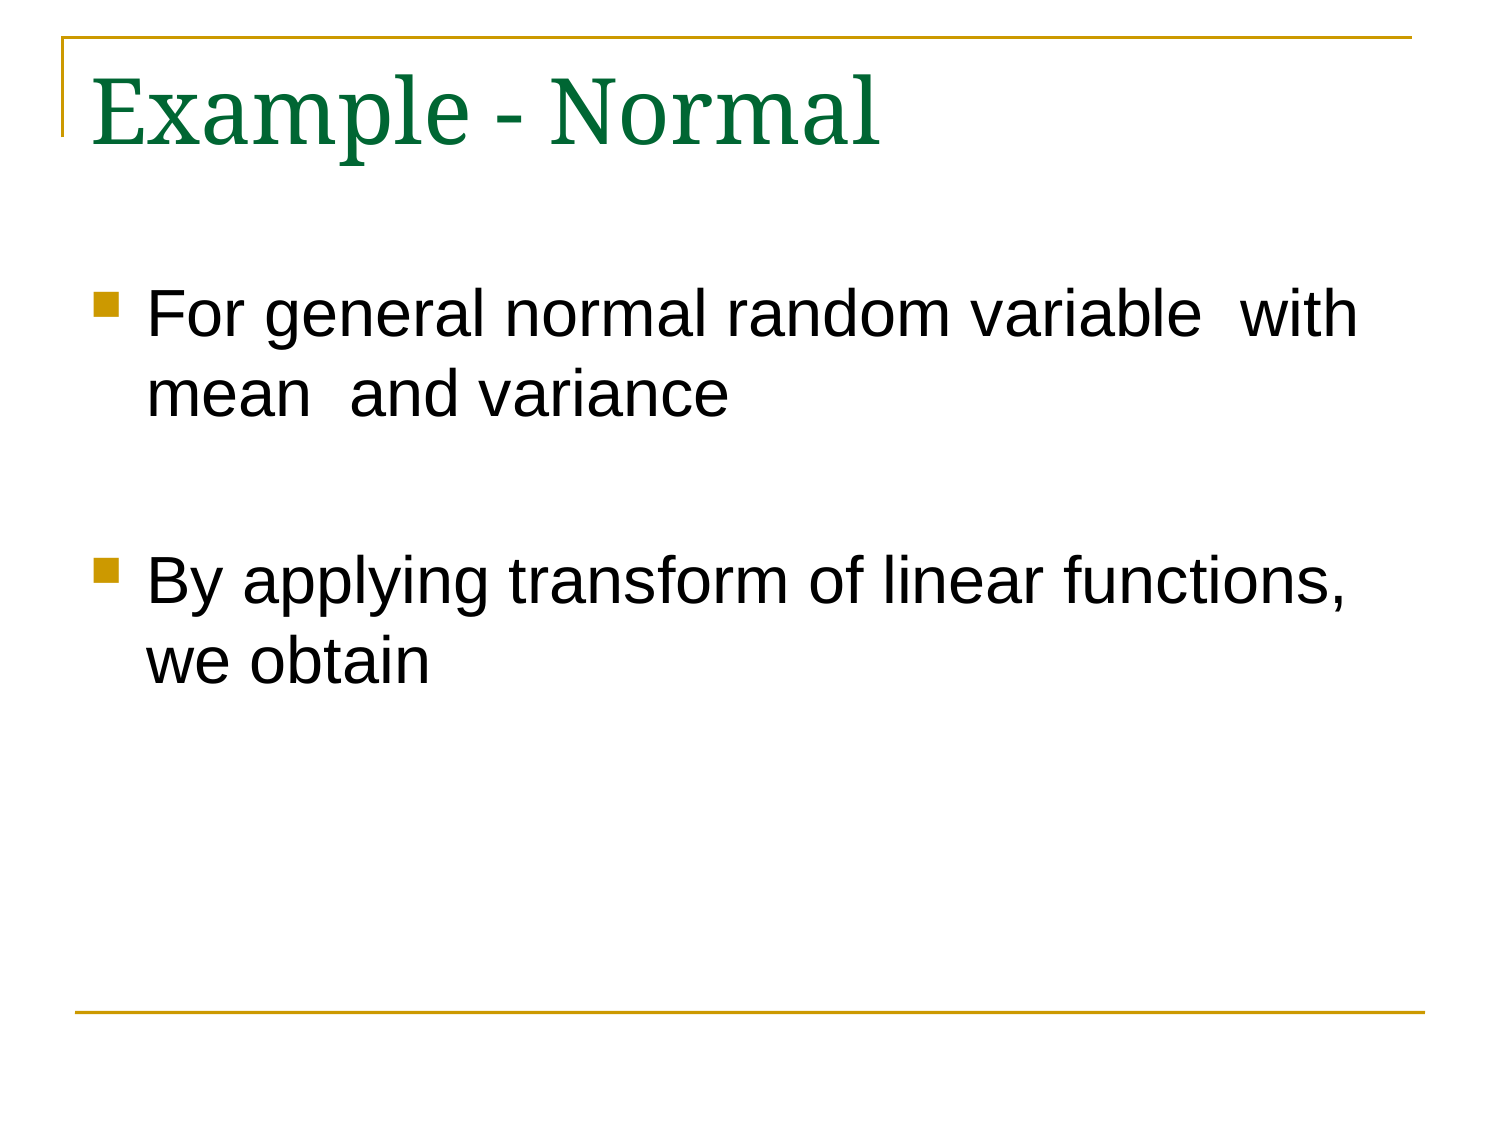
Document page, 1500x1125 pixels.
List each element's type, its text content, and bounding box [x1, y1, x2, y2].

title Example - Normal [75, 45, 1425, 233]
